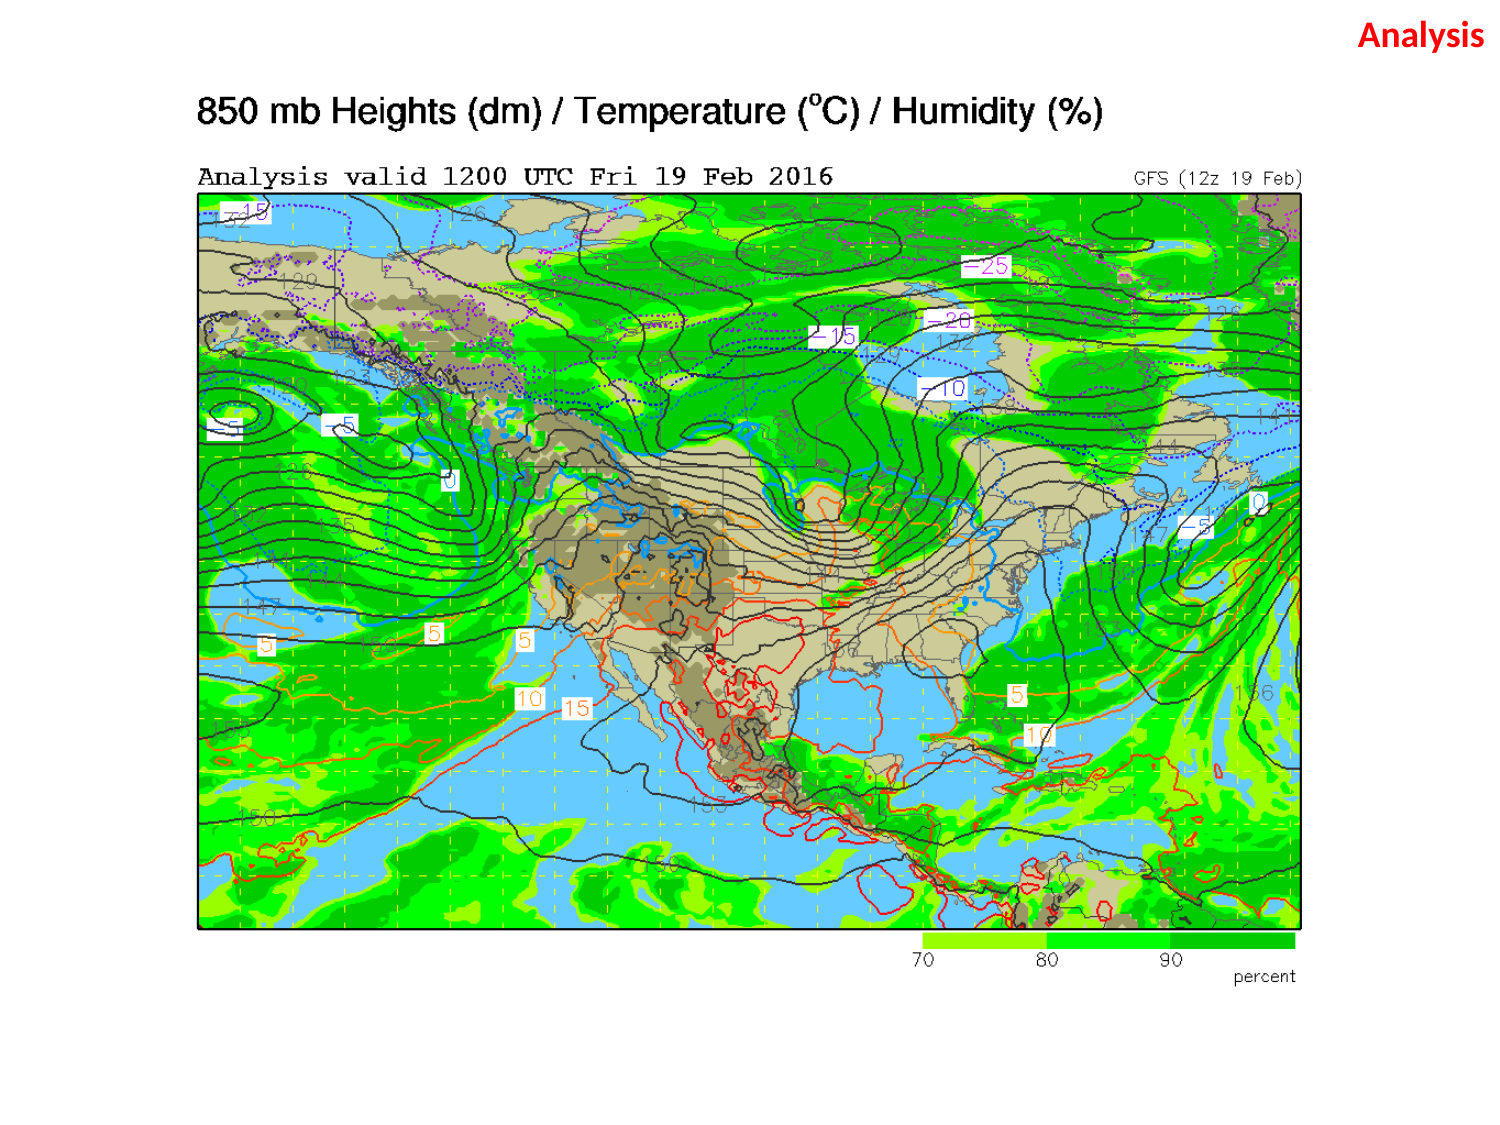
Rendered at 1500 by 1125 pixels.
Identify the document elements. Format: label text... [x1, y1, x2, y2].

picture [187, 0, 1313, 1125]
text_box Analysis [1314, 2, 1500, 63]
